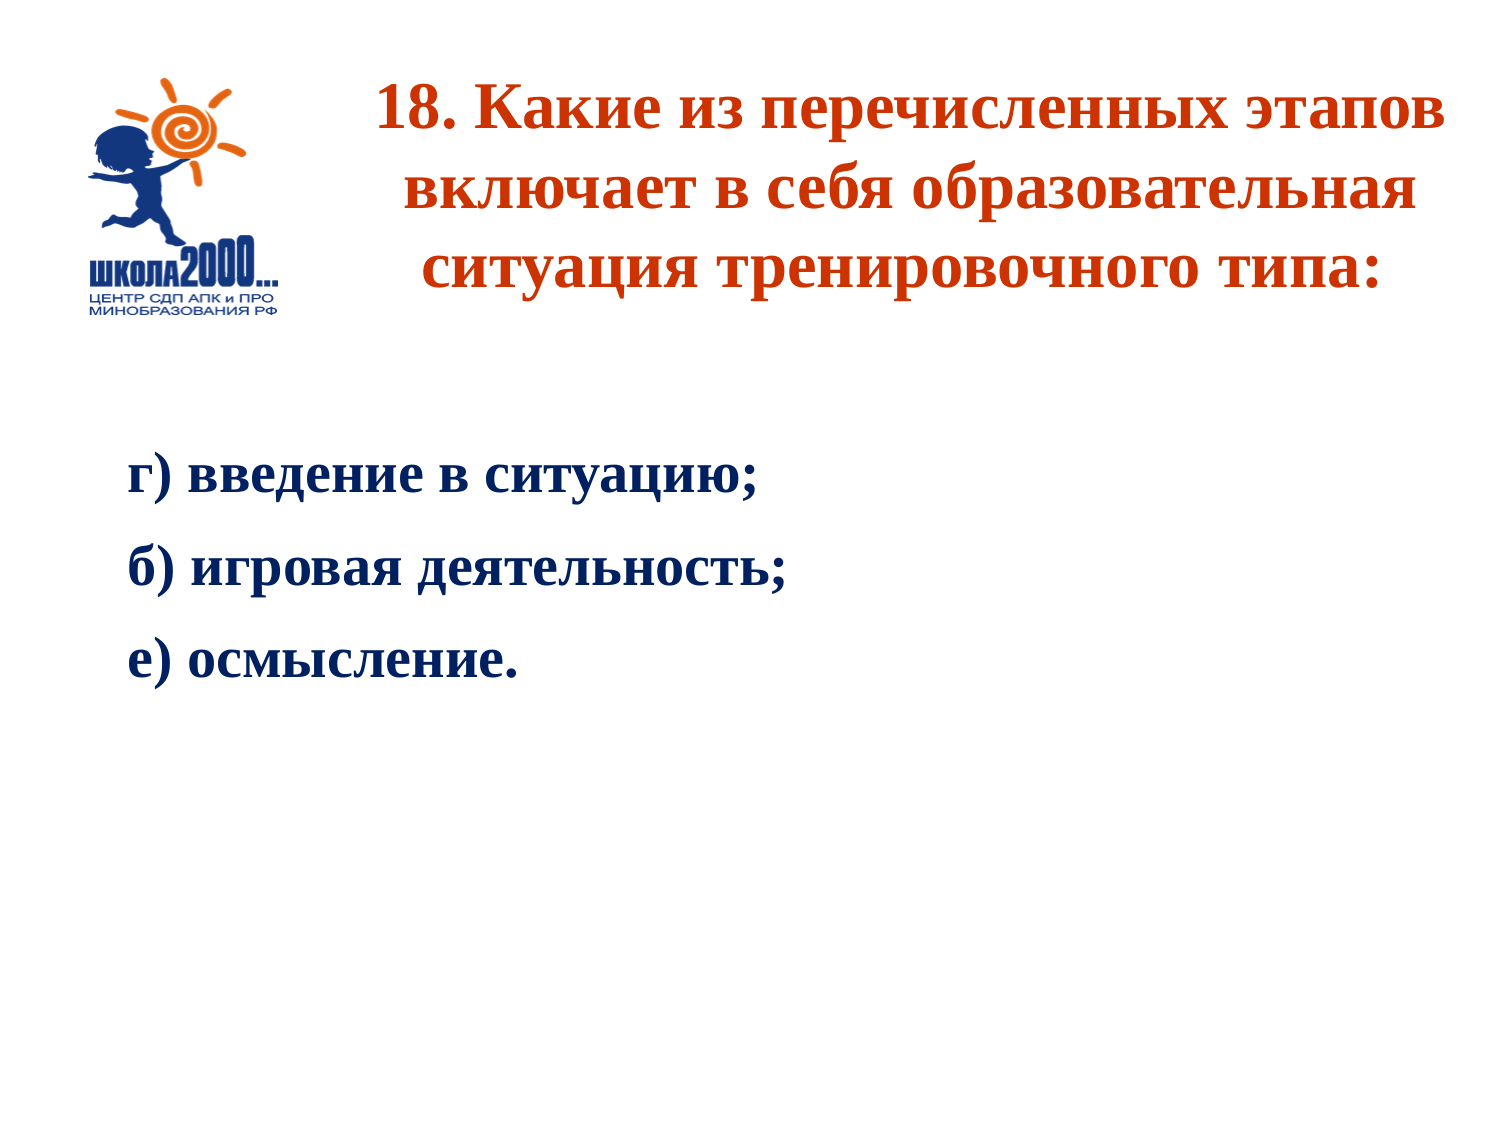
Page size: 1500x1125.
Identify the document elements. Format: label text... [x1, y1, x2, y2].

list г) введение в ситуацию; б) игровая деятельность; е) осмысление. [112, 324, 1388, 1000]
title 18. Какие из перечисленных этапов включает в себя образовательная ситуация тренировочного типа: [282, 127, 1500, 316]
picture [88, 77, 278, 316]
